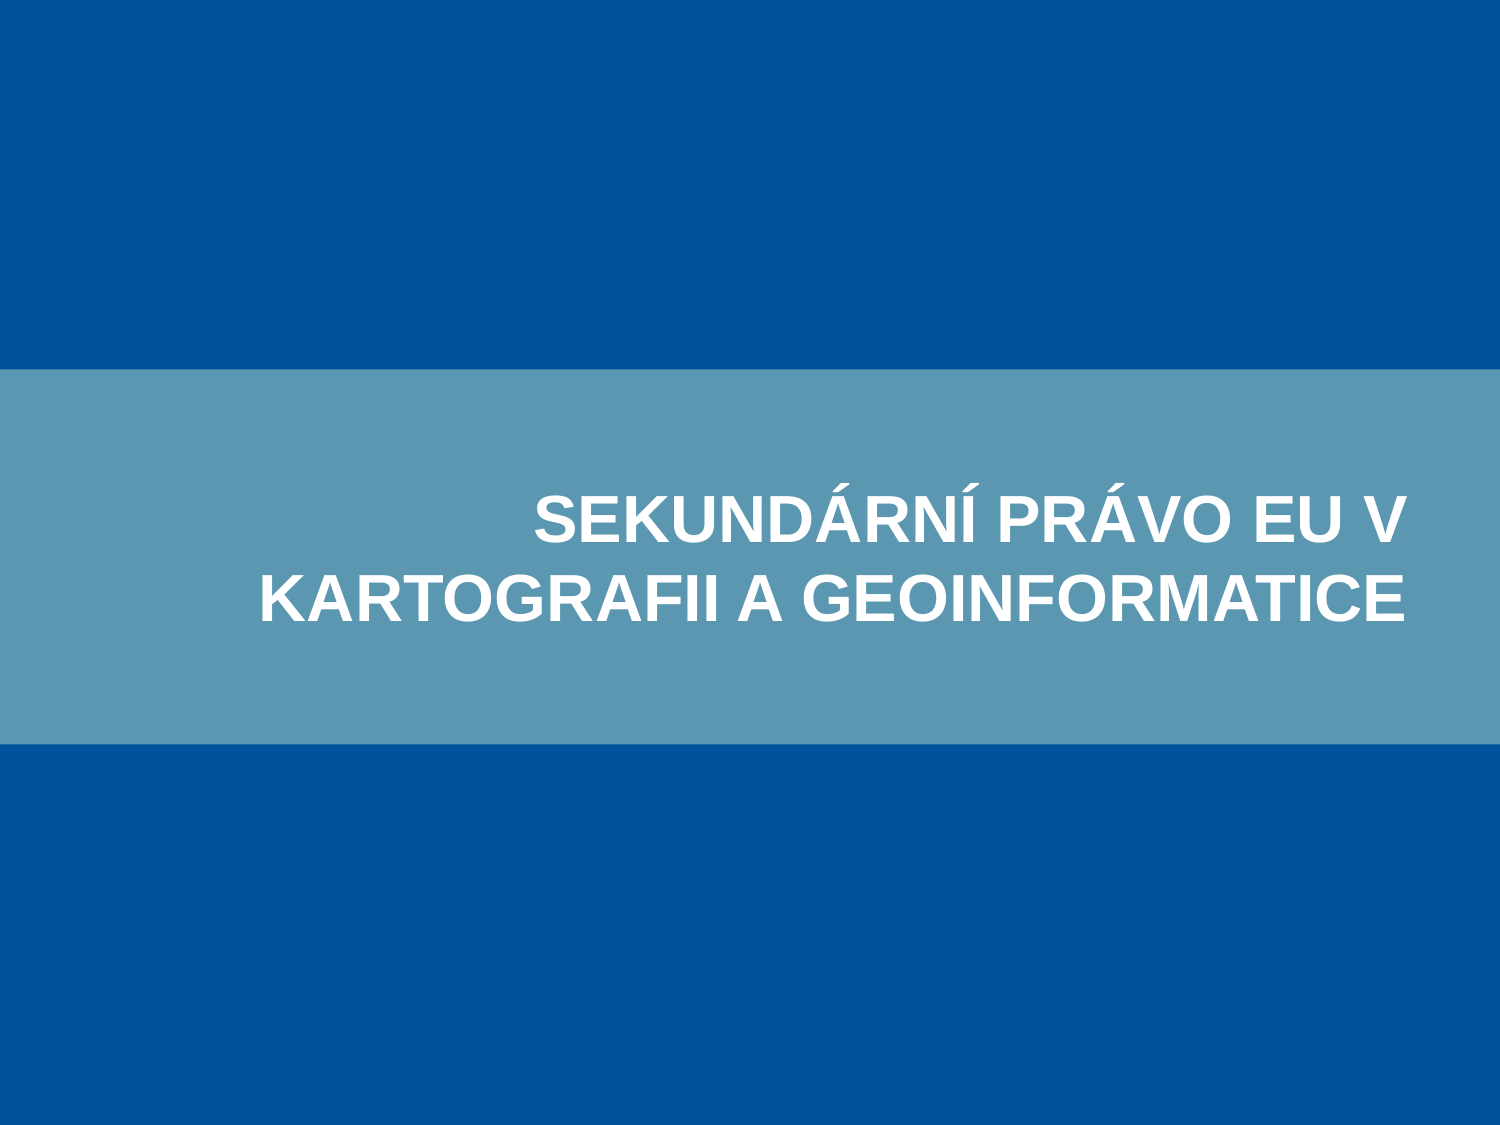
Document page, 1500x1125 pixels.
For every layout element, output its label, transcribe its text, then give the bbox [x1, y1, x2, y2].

text_box SEKUNDÁRNÍ PRÁVO EU V KARTOGRAFII A GEOINFORMATICE [74, 467, 1424, 643]
text_box [0, 745, 1500, 1125]
text_box [0, 0, 1500, 369]
text_box [0, 369, 1500, 745]
